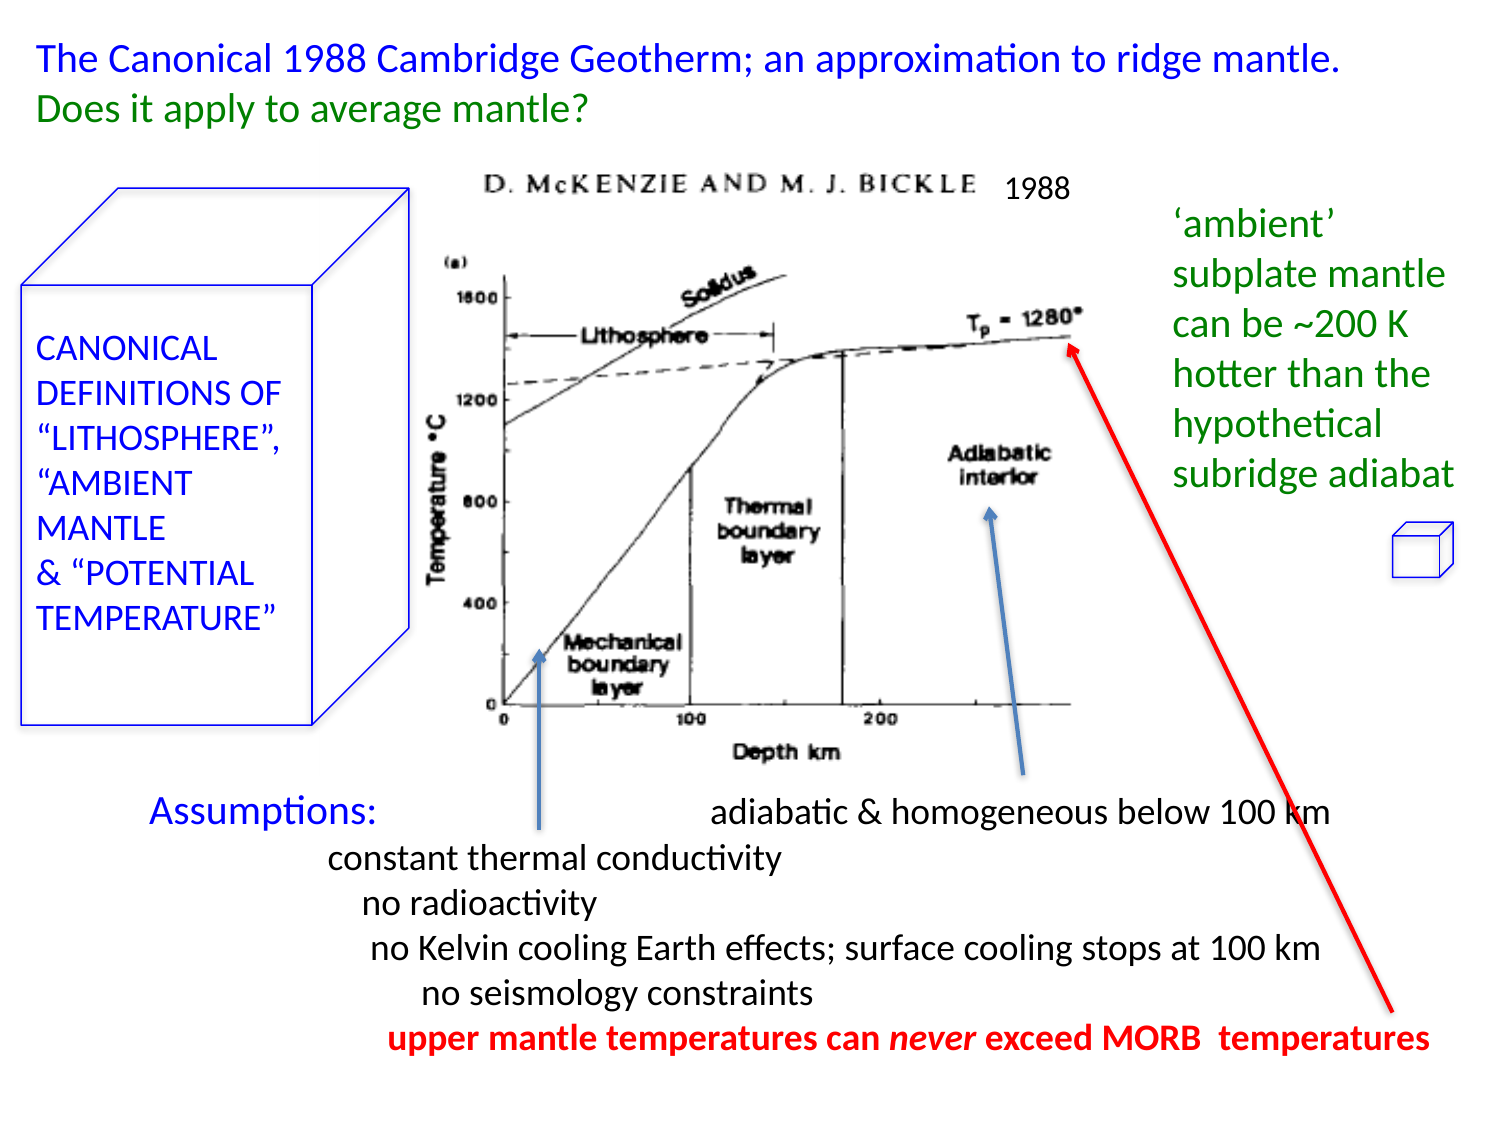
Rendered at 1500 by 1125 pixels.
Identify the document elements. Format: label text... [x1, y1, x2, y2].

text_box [988, 506, 1024, 776]
text_box Assumptions: adiabatic & homogeneous below 100 km constant thermal conductivity no radioactivity no Kelvin cooling Earth effects; surface cooling stops at 100 km no seismology constraints upper mantle temperatures can never exceed MORB temperatures [134, 775, 1480, 1066]
text_box ‘ambient’ subplate mantle can be ~200 K hotter than the hypothetical subridge adiabat [1185, 188, 1480, 503]
text_box The Canonical 1988 Cambridge Geotherm; an approximation to ridge mantle. Does it apply to average mantle? [21, 23, 1500, 139]
text_box [1397, 521, 1454, 579]
text_box Depth(km/s) [1397, 523, 1450, 535]
text_box [20, 187, 313, 726]
text_box Depth 100 200 300 [25, 189, 313, 284]
picture [318, 139, 1182, 776]
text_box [1067, 342, 1393, 1013]
